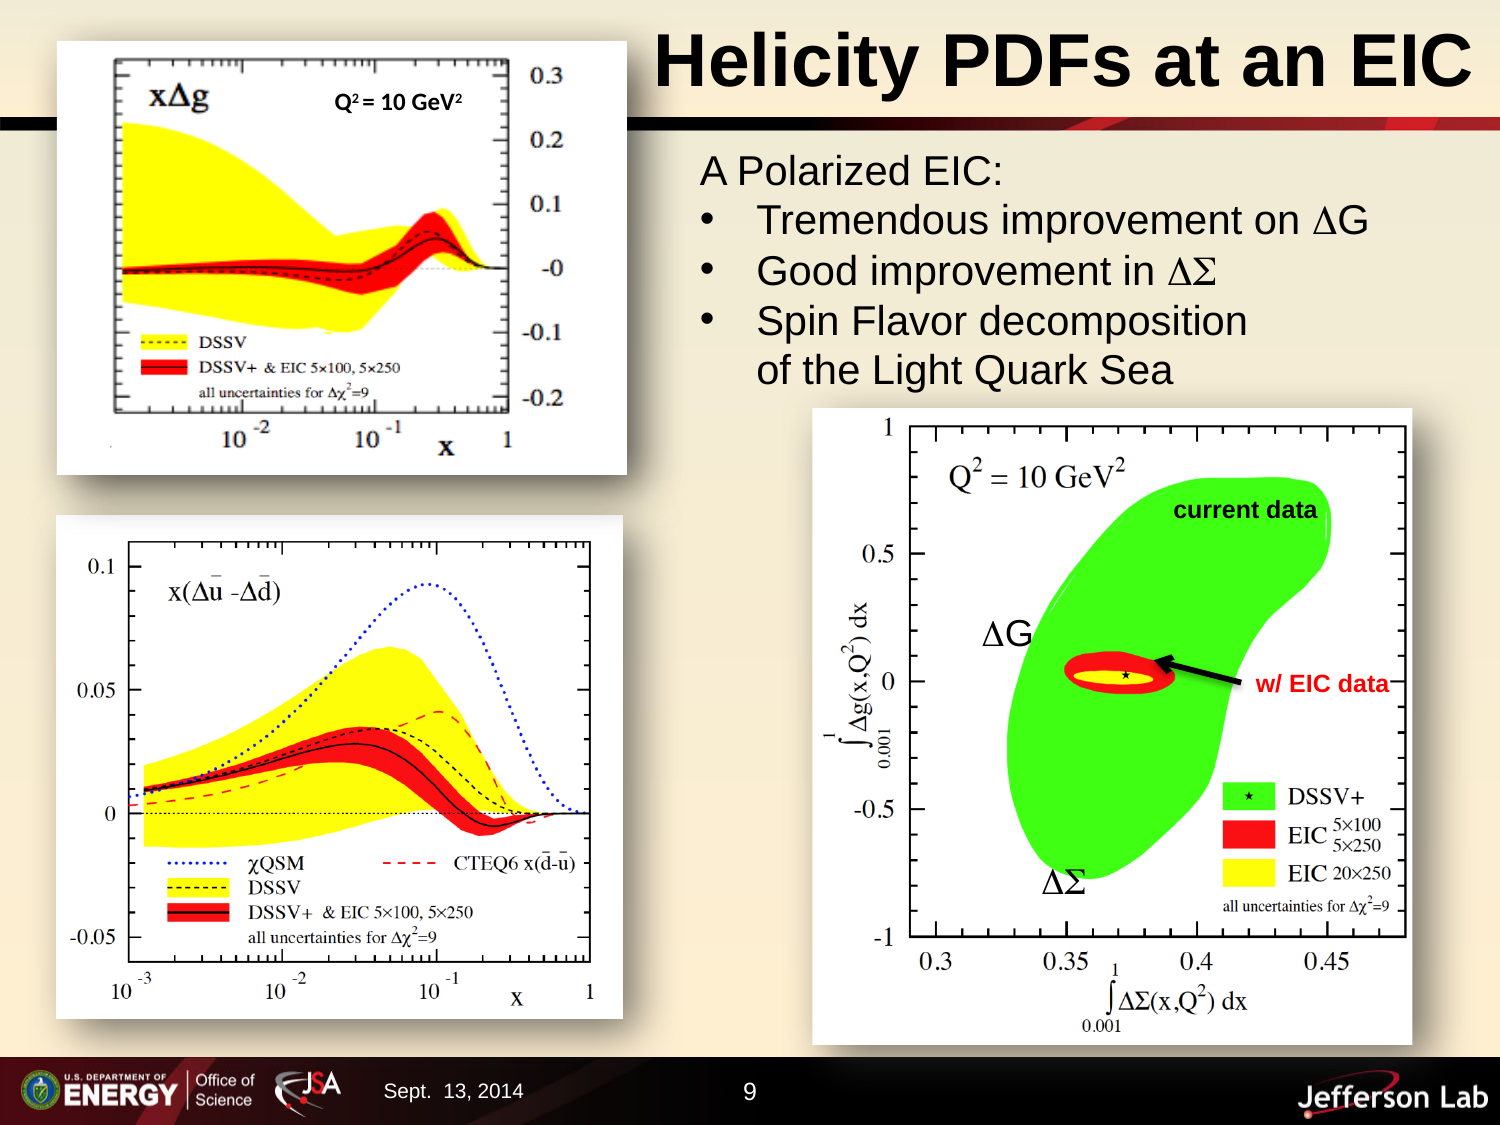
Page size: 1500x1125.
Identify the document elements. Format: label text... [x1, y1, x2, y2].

text_box A Polarized EIC: Tremendous improvement on DG Good improvement in DS Spin Flavor decomposition of the Light Quark Sea [685, 135, 1450, 401]
picture [628, 116, 1500, 132]
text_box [812, 407, 1413, 1046]
picture [0, 116, 56, 132]
picture [0, 1057, 1500, 1125]
picture [56, 515, 624, 1019]
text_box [56, 40, 628, 476]
text_box Helicity PDFs at an EIC [626, 3, 1500, 108]
